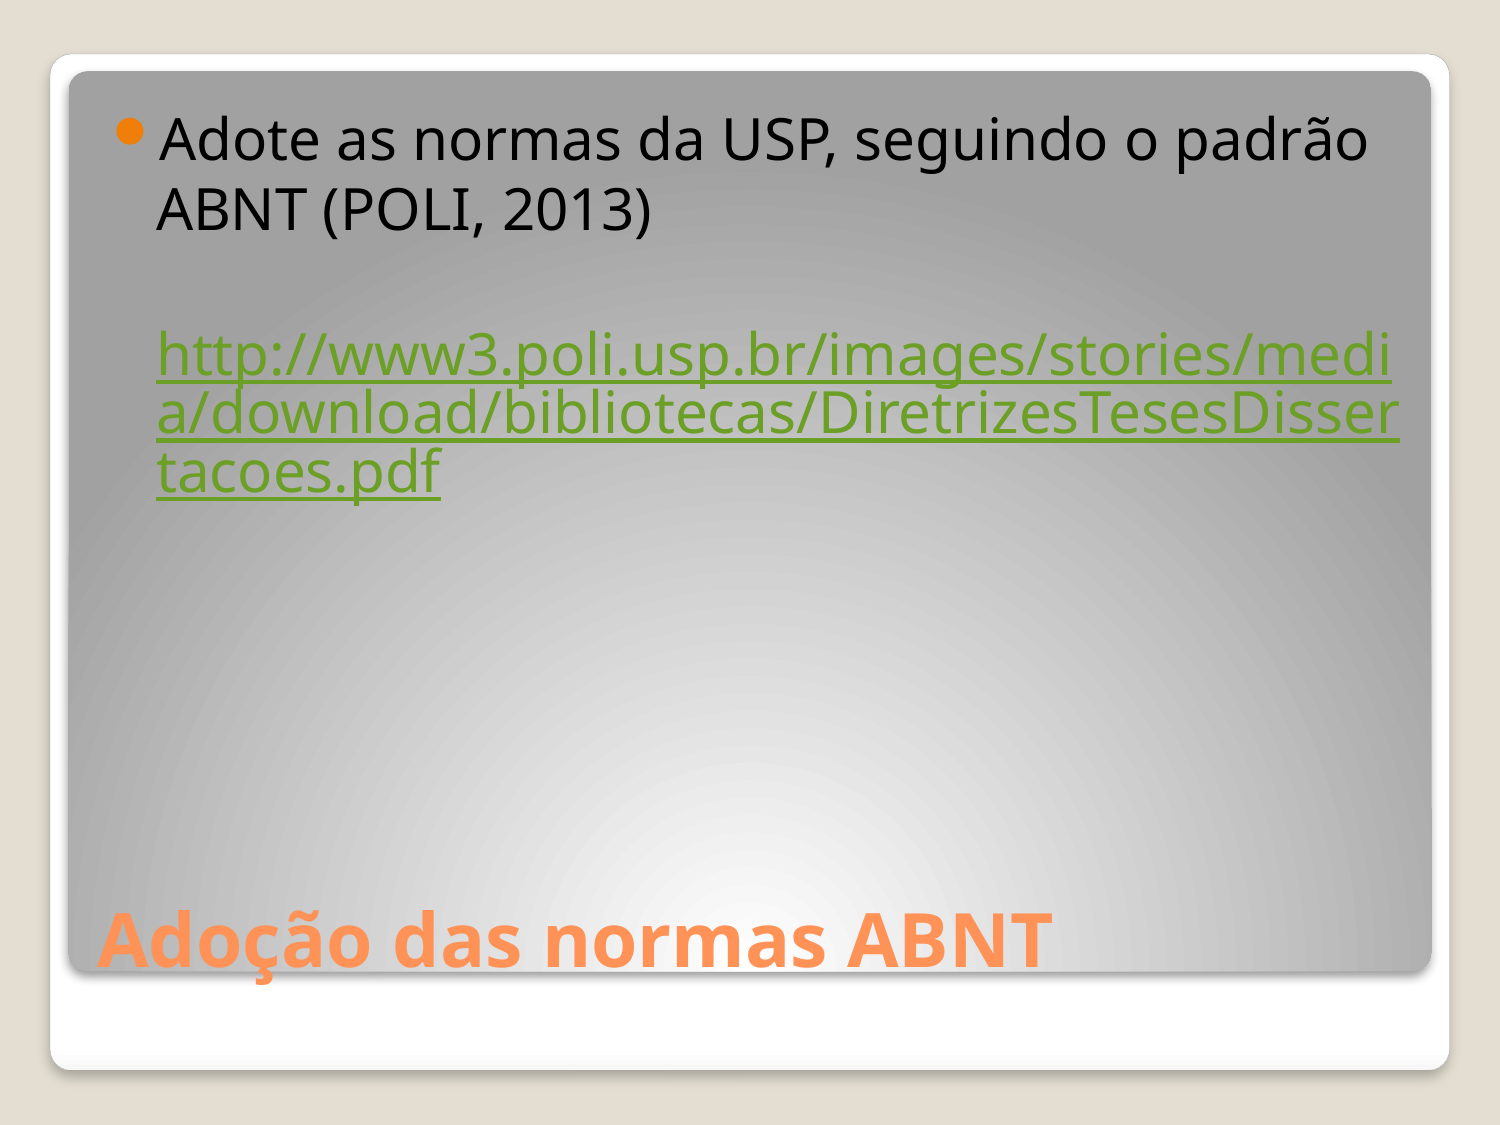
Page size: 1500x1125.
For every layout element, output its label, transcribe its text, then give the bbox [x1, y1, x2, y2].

title Adoção das normas ABNT [82, 817, 1425, 990]
list Adote as normas da USP, seguindo o padrão ABNT (POLI, 2013) http://www3.poli.usp.br/images/stories/media/download/bibliotecas/DiretrizesTesesDissertacoes.pdf [82, 86, 1425, 774]
